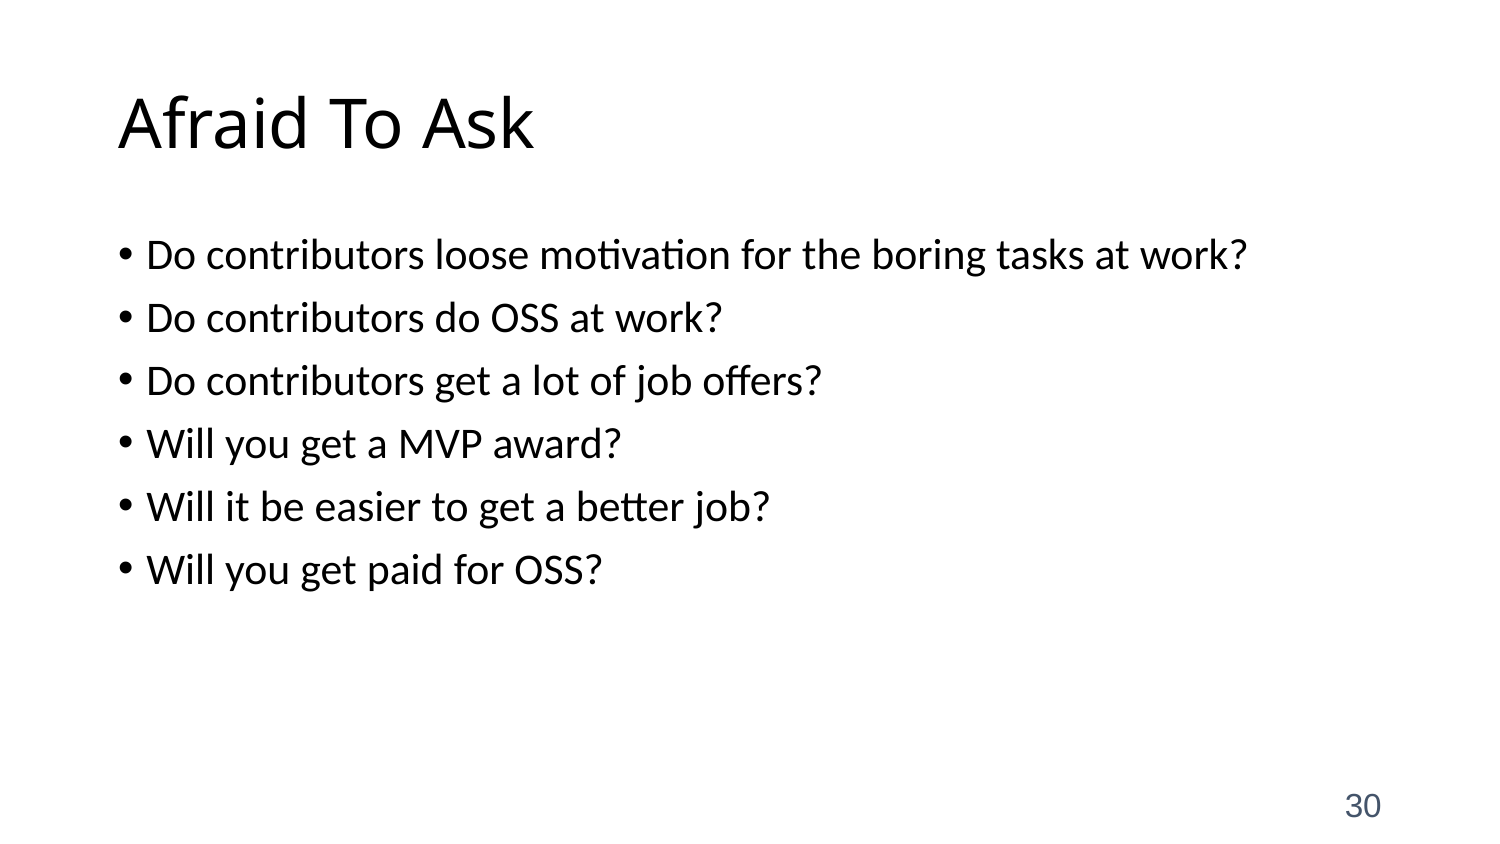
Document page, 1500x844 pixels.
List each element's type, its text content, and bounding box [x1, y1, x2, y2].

title Afraid To Ask [103, 44, 1397, 208]
list Do contributors loose motivation for the boring tasks at work? Do contributors do OSS at work? Do contributors get a lot of job offers? Will you get a MVP award? Will it be easier to get a better job? Will you get paid for OSS? [103, 224, 1397, 760]
slide_number 30 [1059, 782, 1397, 827]
